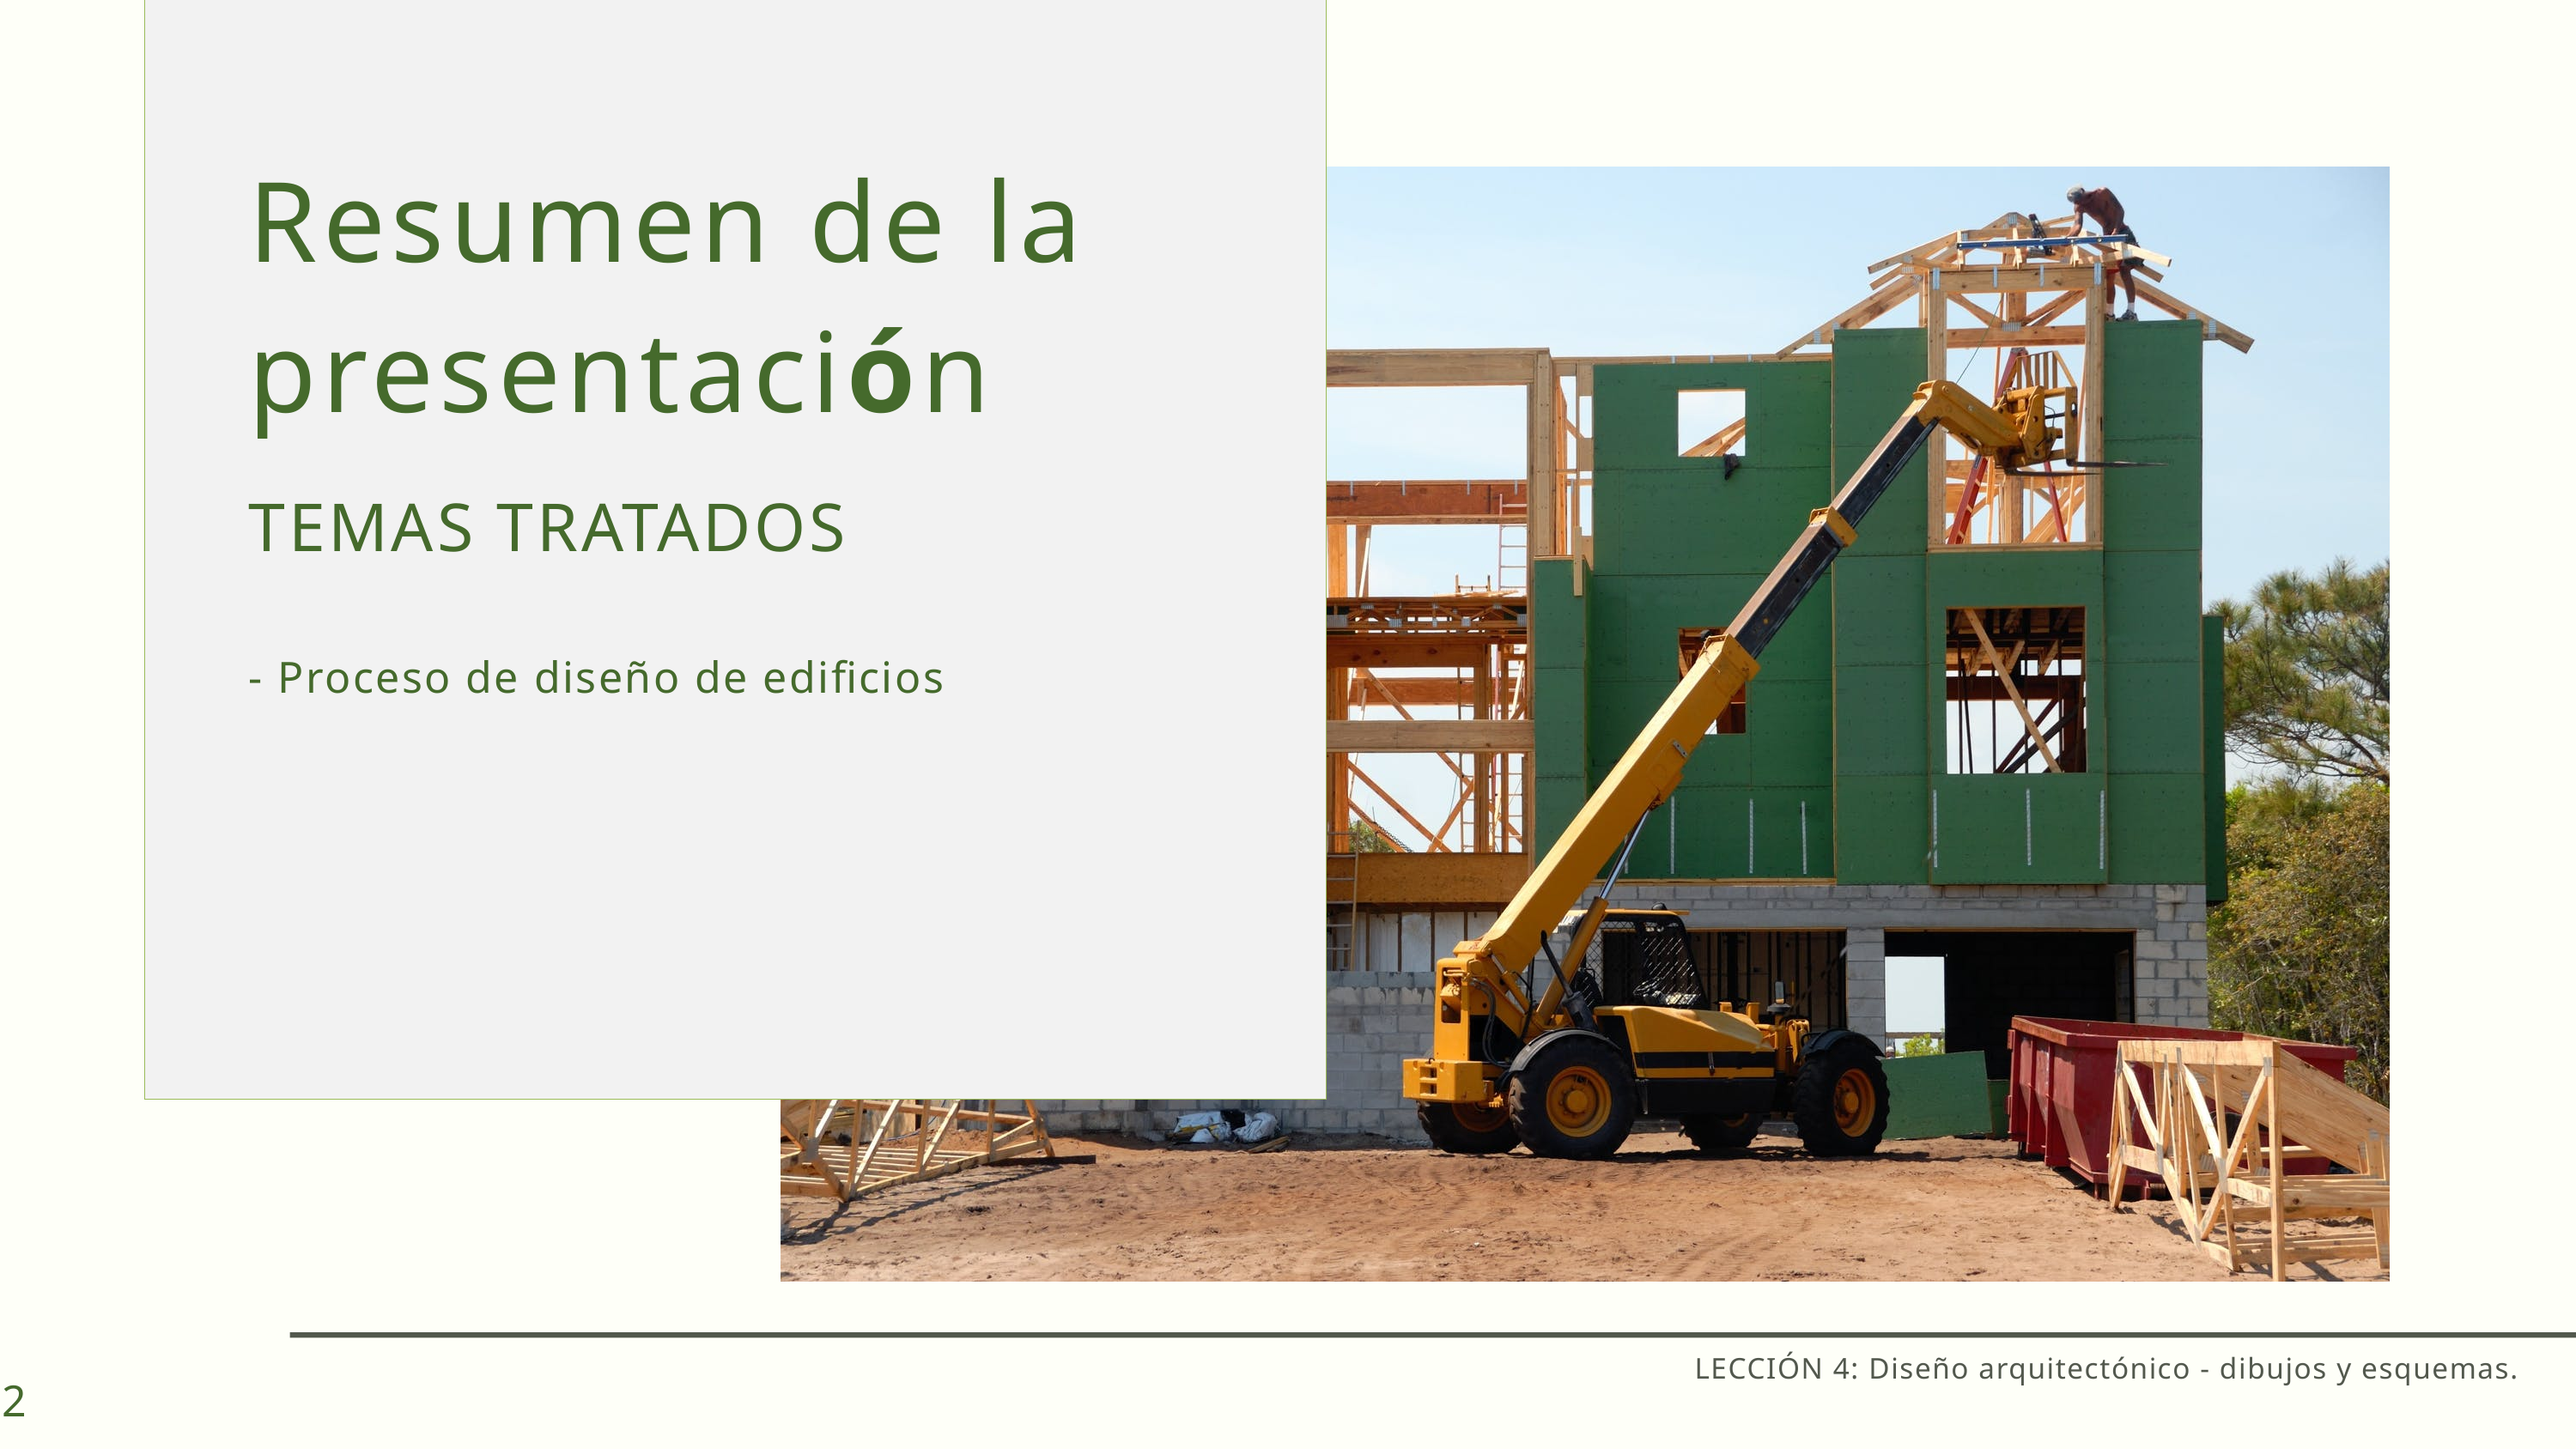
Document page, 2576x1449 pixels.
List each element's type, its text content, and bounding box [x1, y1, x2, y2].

slide_number 2 [0, 1377, 290, 1429]
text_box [144, 0, 1327, 1100]
text_box [289, 1332, 2576, 1338]
text_box LECCIÓN 4: Diseño arquitectónico - dibujos y esquemas. [1359, 1348, 2523, 1385]
picture [781, 167, 2390, 1282]
